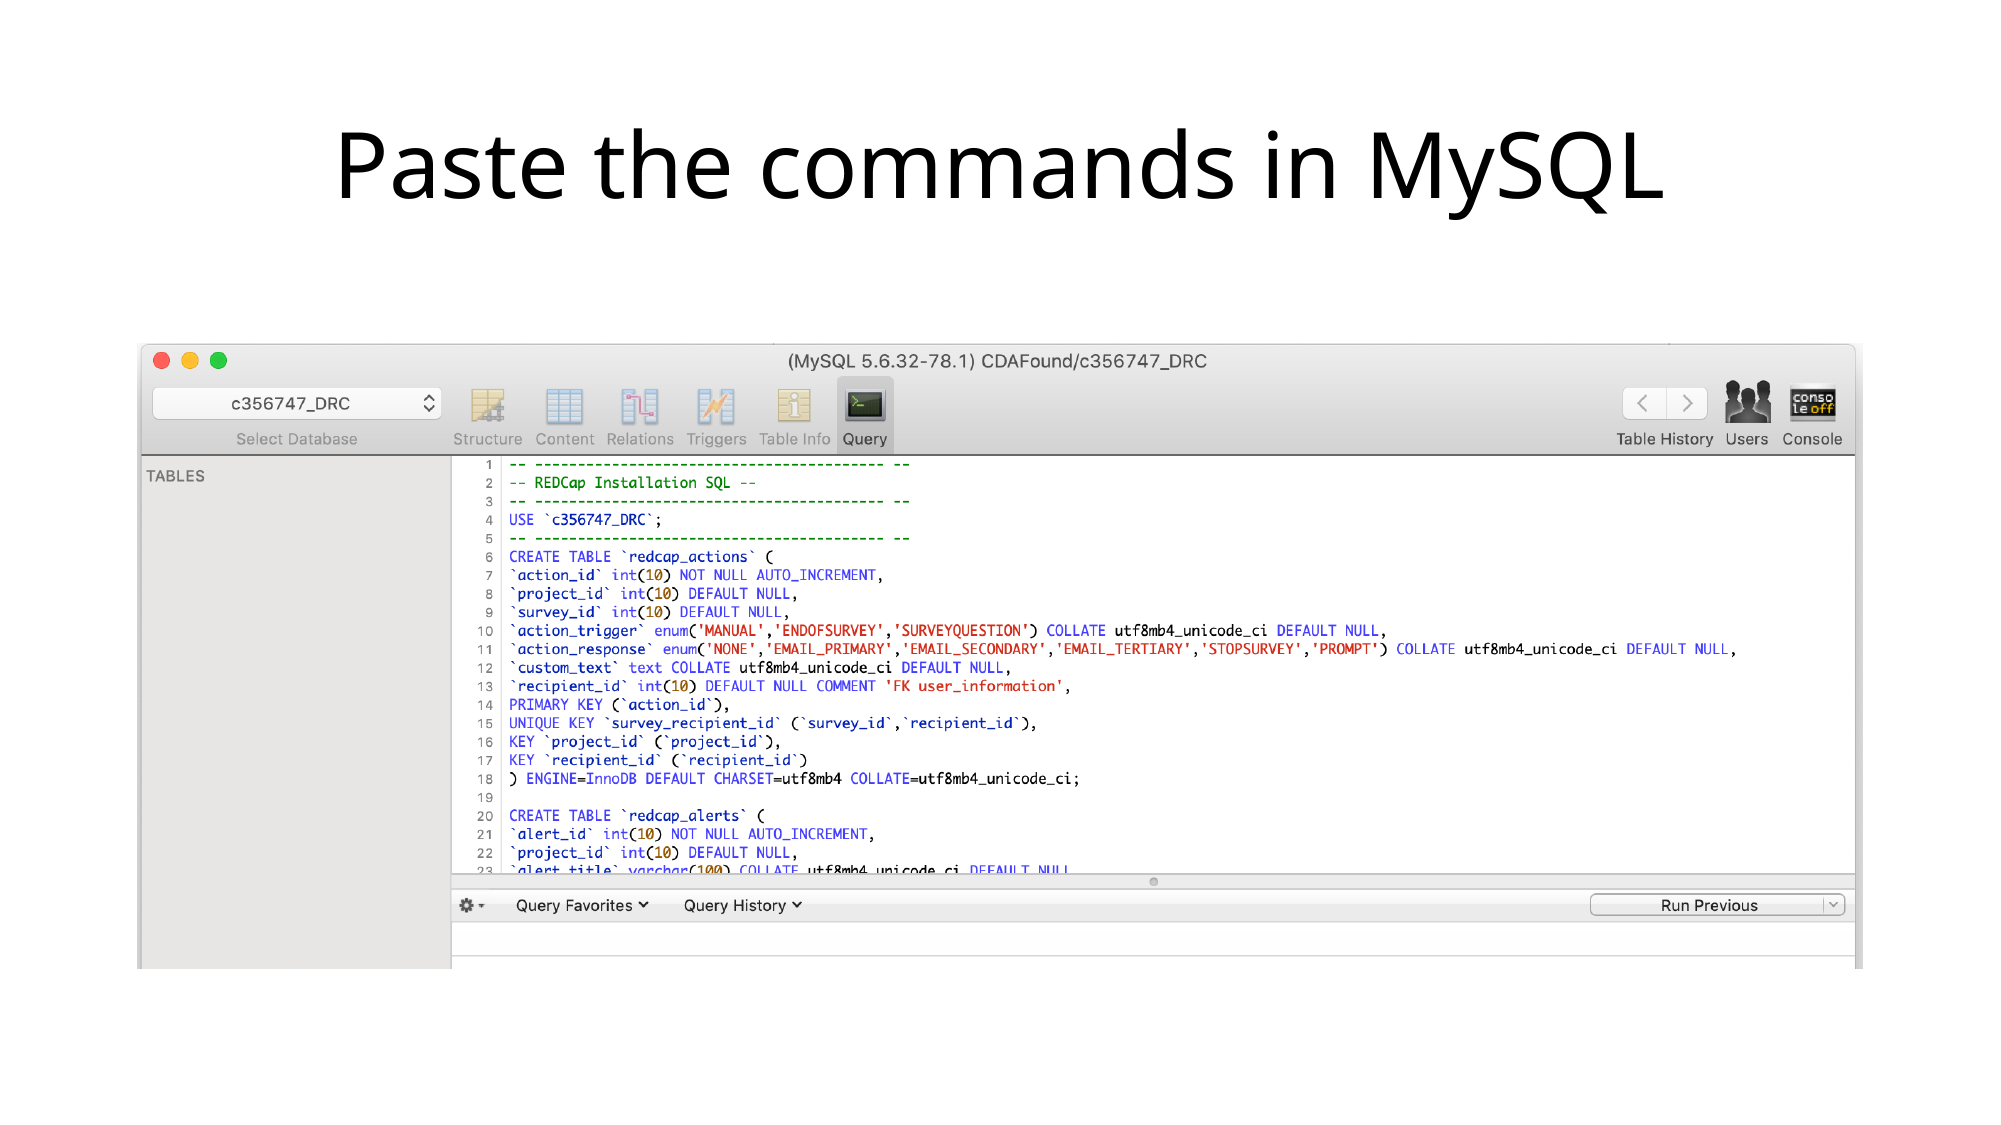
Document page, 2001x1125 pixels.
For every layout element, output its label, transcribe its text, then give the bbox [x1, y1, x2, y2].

title Paste the commands in MySQL [137, 59, 1863, 278]
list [137, 343, 1863, 969]
